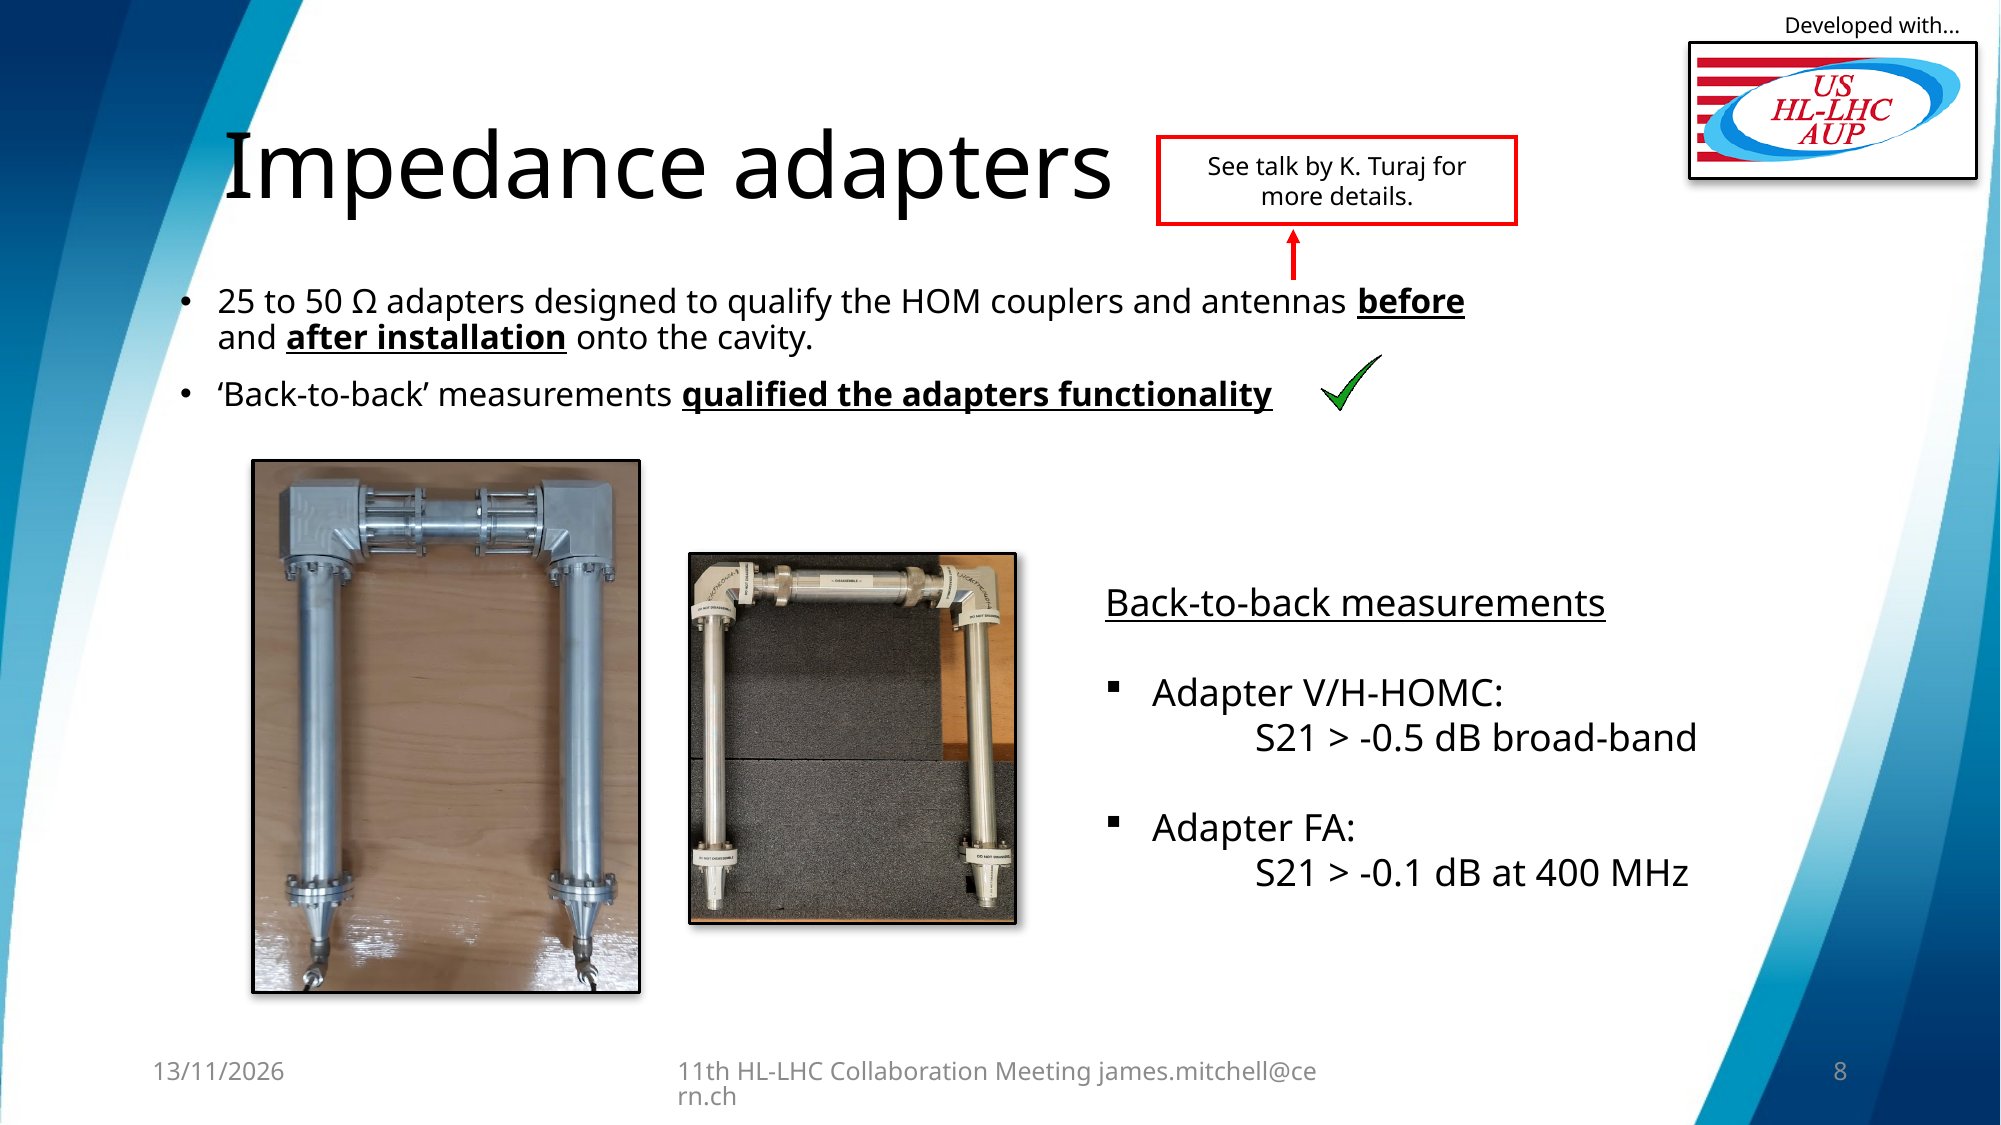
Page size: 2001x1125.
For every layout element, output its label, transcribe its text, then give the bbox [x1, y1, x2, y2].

picture [254, 461, 638, 992]
text_box See talk by K. Turaj for more details. [1158, 136, 1517, 225]
picture [0, 0, 2001, 1125]
text_box Developed with... [1715, 4, 1976, 43]
title Impedance adapters [137, 59, 1863, 278]
slide_number 8 [1412, 1042, 1863, 1103]
picture [1320, 354, 1382, 412]
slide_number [137, 1042, 588, 1103]
footer 11th HL-LHC Collaboration Meeting james.mitchell@cern.ch [662, 1042, 1338, 1103]
picture [1691, 43, 1976, 177]
list 25 to 50 Ω adapters designed to qualify the HOM couplers and antennas before and after installation onto the cavity. ‘Back-to-back’ measurements qualified the adapters functionality [165, 278, 1490, 992]
picture [668, 555, 1037, 921]
text_box Back-to-back measurements Adapter V/H-HOMC: S21 > -0.5 dB broad-band Adapter FA: S21 > -0.1 dB at 400 MHz [1090, 571, 1755, 902]
